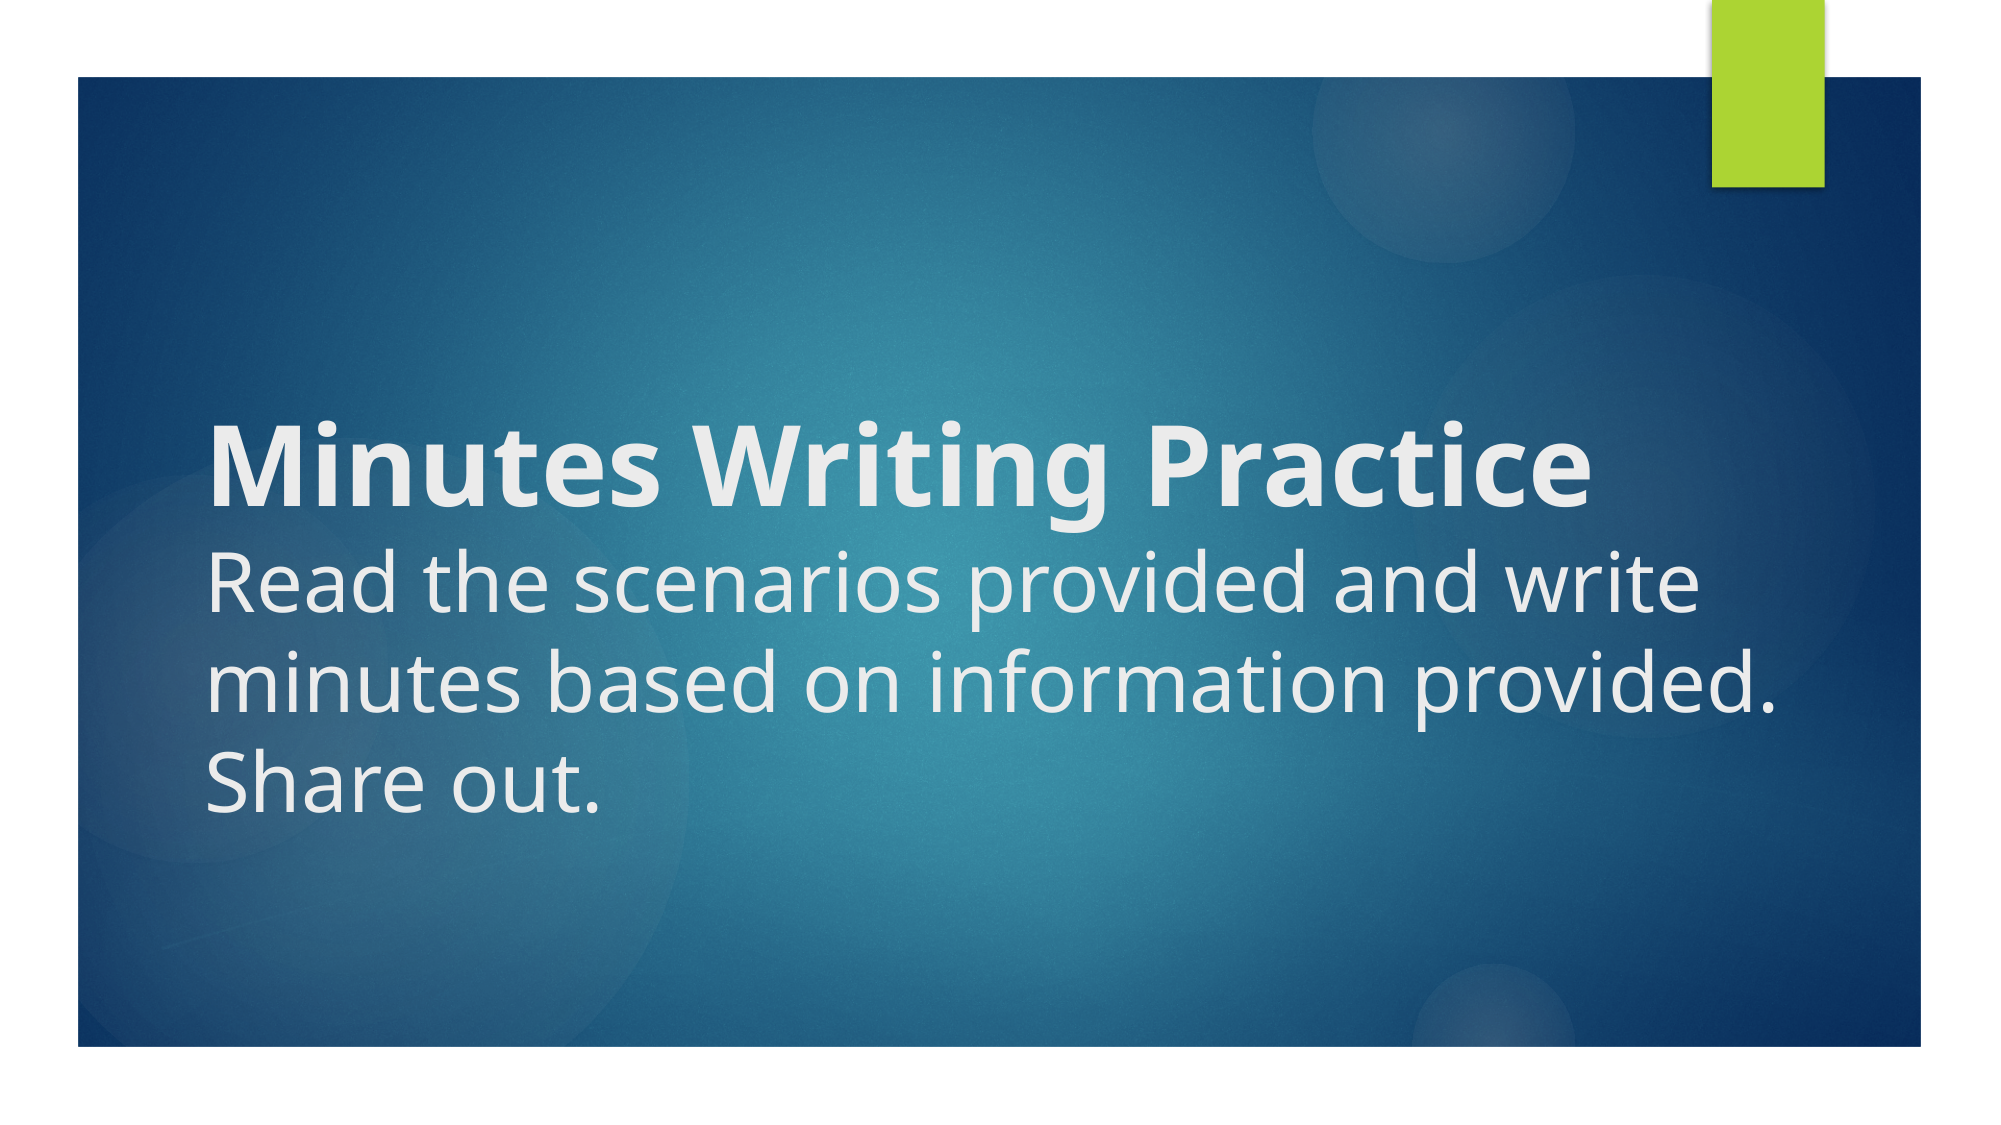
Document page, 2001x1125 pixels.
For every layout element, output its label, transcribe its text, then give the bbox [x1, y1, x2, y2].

title Minutes Writing Practice Read the scenarios provided and write minutes based on information provided. Share out. [189, 344, 1803, 837]
